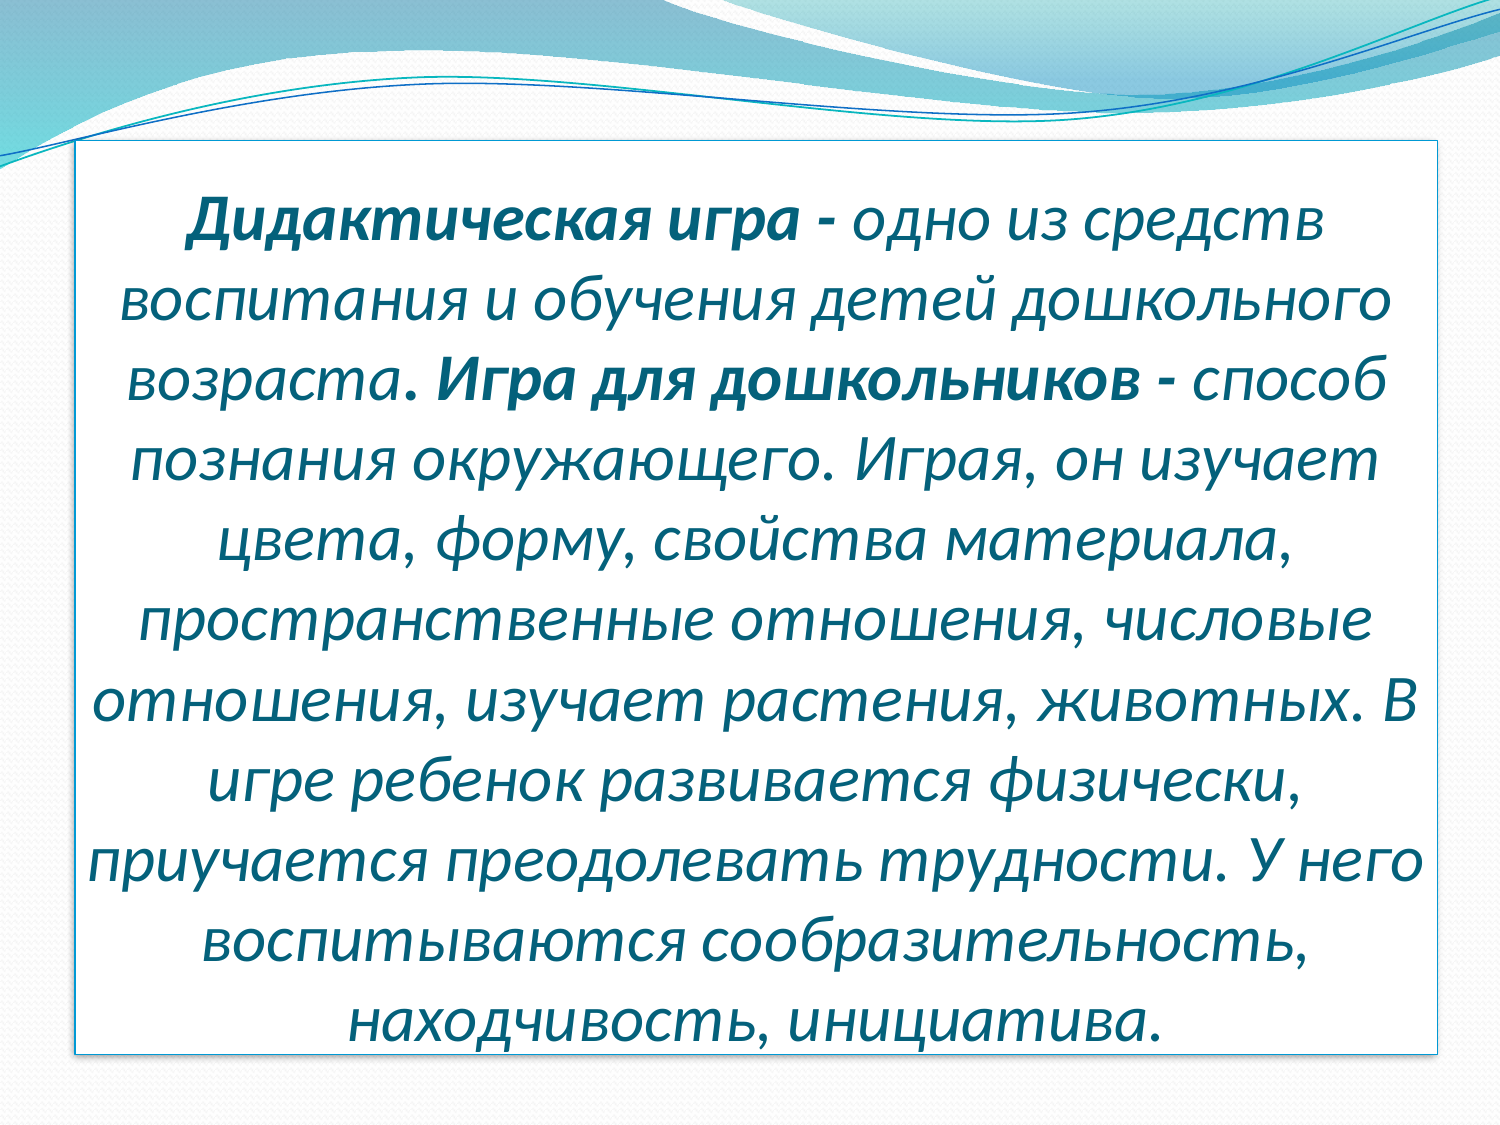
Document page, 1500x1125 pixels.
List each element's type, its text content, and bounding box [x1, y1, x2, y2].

title Дидактическая игра - одно из средств воспитания и обучения детей дошкольного возраста. Игра для дошкольников - способ познания окружающего. Играя, он изучает цвета, форму, свойства материала, пространственные отношения, числовые отношения, изучает растения, животных. В игре ребенок развивается физически, приучается преодолевать трудности. У него воспитываются сообразительность, находчивость, инициатива. [74, 140, 1438, 1055]
